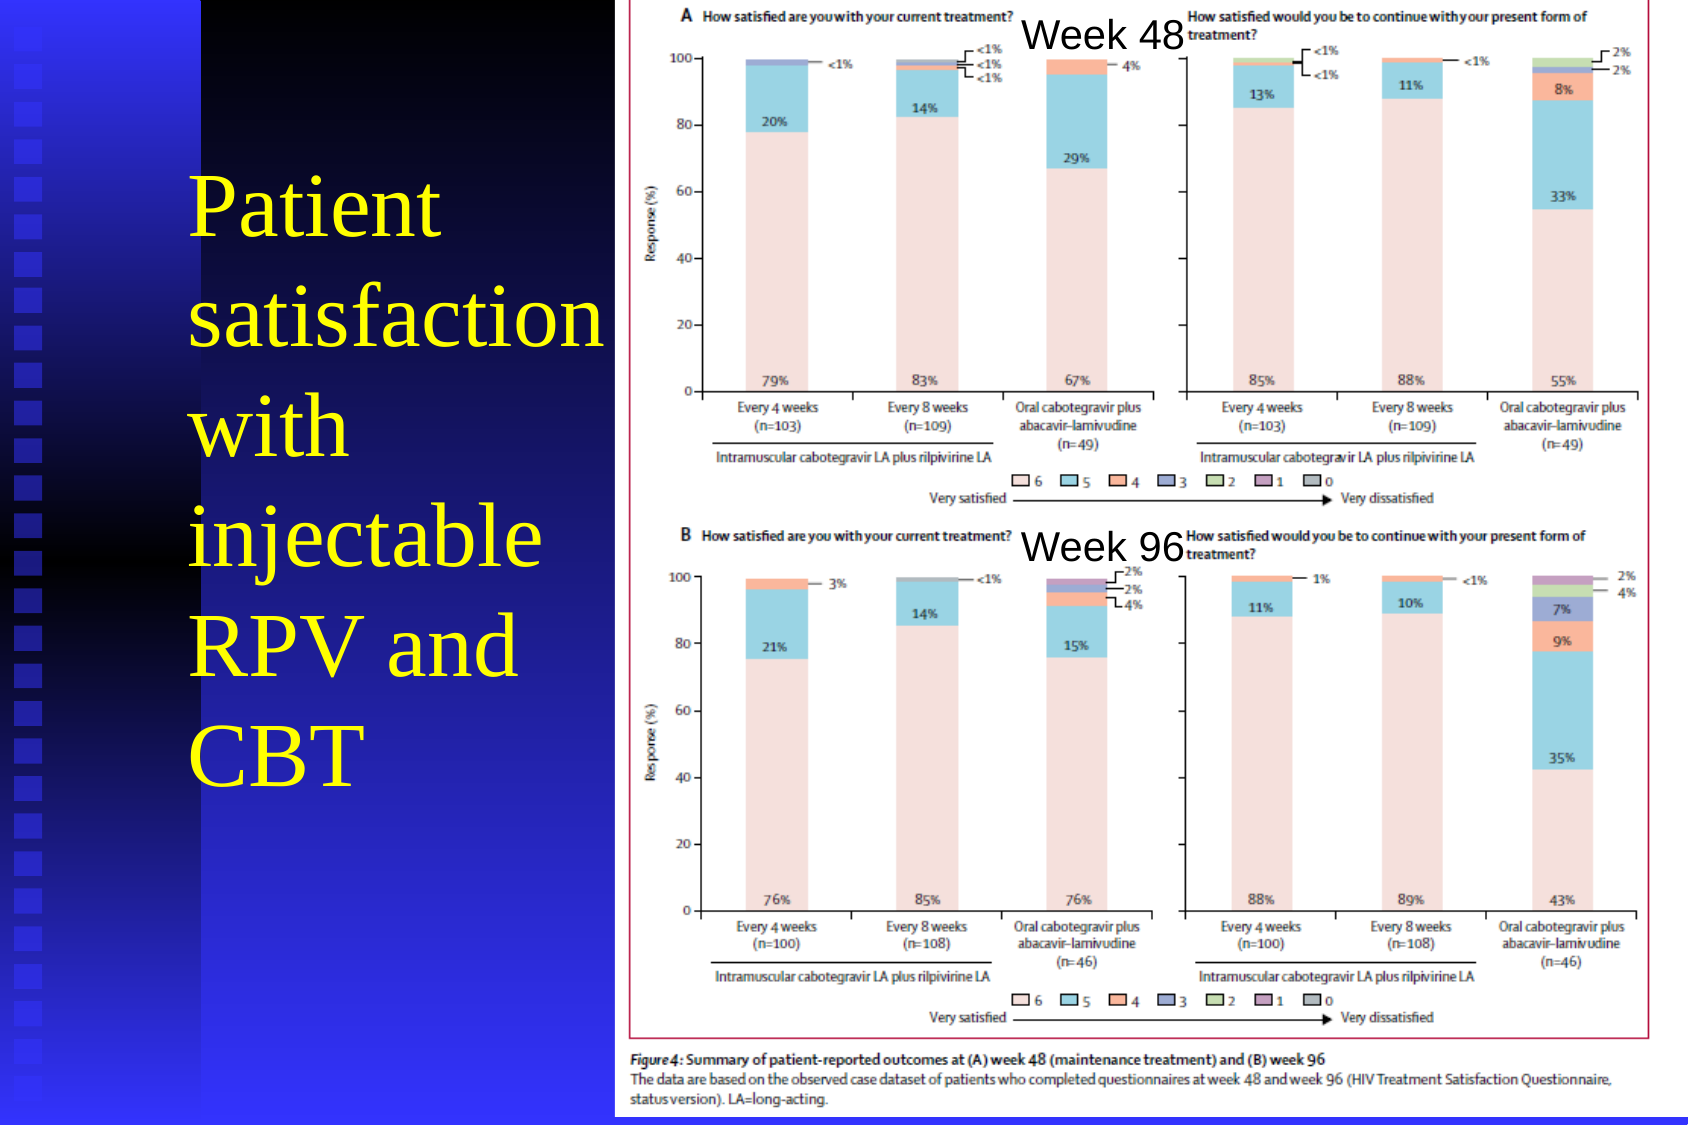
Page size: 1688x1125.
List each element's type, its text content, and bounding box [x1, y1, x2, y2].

text_box Patient satisfaction with injectable RPV and CBT [172, 137, 609, 325]
picture [614, 0, 1688, 1117]
